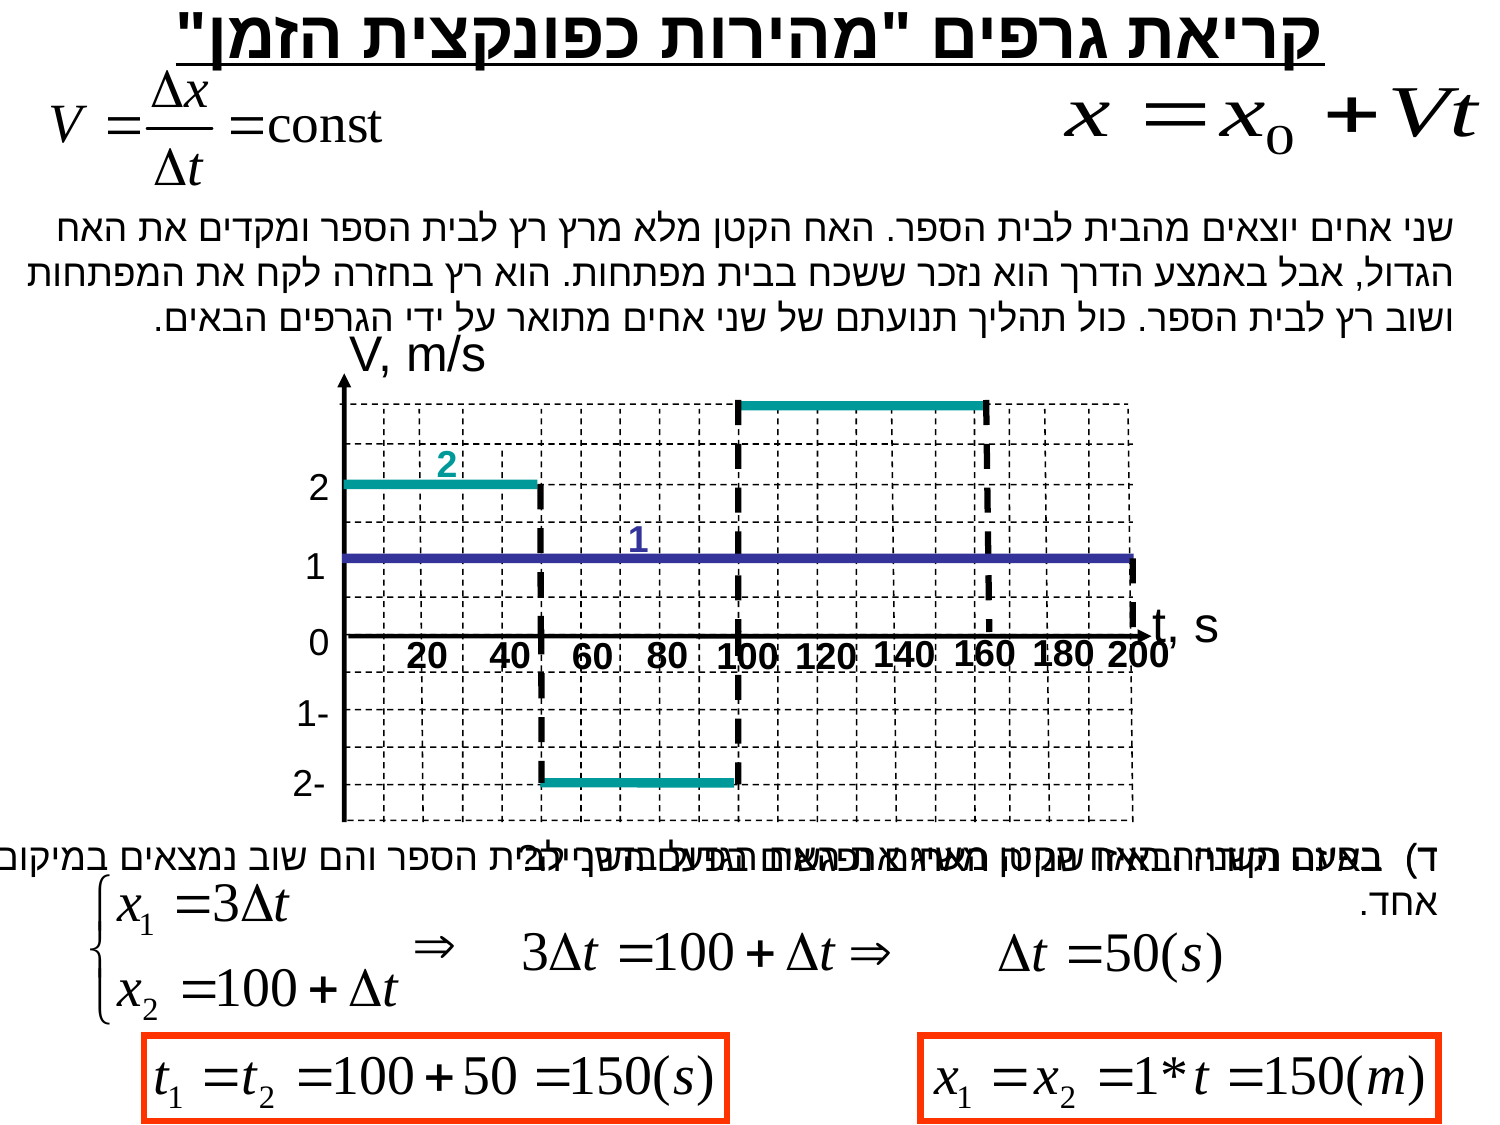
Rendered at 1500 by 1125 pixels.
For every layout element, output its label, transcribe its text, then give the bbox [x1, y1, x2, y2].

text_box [514, 918, 916, 985]
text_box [77, 861, 479, 1039]
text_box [341, 507, 1134, 630]
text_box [923, 1038, 1436, 1118]
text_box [44, 54, 396, 198]
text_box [989, 919, 1232, 995]
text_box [146, 1038, 724, 1118]
text_box קריאת גרפים "מהירות כפונקצית הזמן" [76, 0, 1424, 80]
text_box ד) בפעם השנייה האח הקטן משיג את האח הגדול בדרך לבית הספר והם שוב נמצאים במיקום אחד. [0, 826, 1453, 931]
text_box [229, 314, 1235, 823]
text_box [343, 638, 990, 785]
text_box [1045, 62, 1500, 173]
text_box שני אחים יוצאים מהבית לבית הספר. האח הקטן מלא מרץ רץ לבית הספר ומקדים את האח הגדול, אבל באמצע הדרך הוא נזכר ששכח בבית מפתחות. הוא רץ בחזרה לקח את המפתחות ושוב רץ לבית הספר. כול תהליך תנועתם של שני אחים מתואר על ידי הגרפים הבאים. [0, 196, 1471, 347]
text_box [343, 399, 990, 506]
